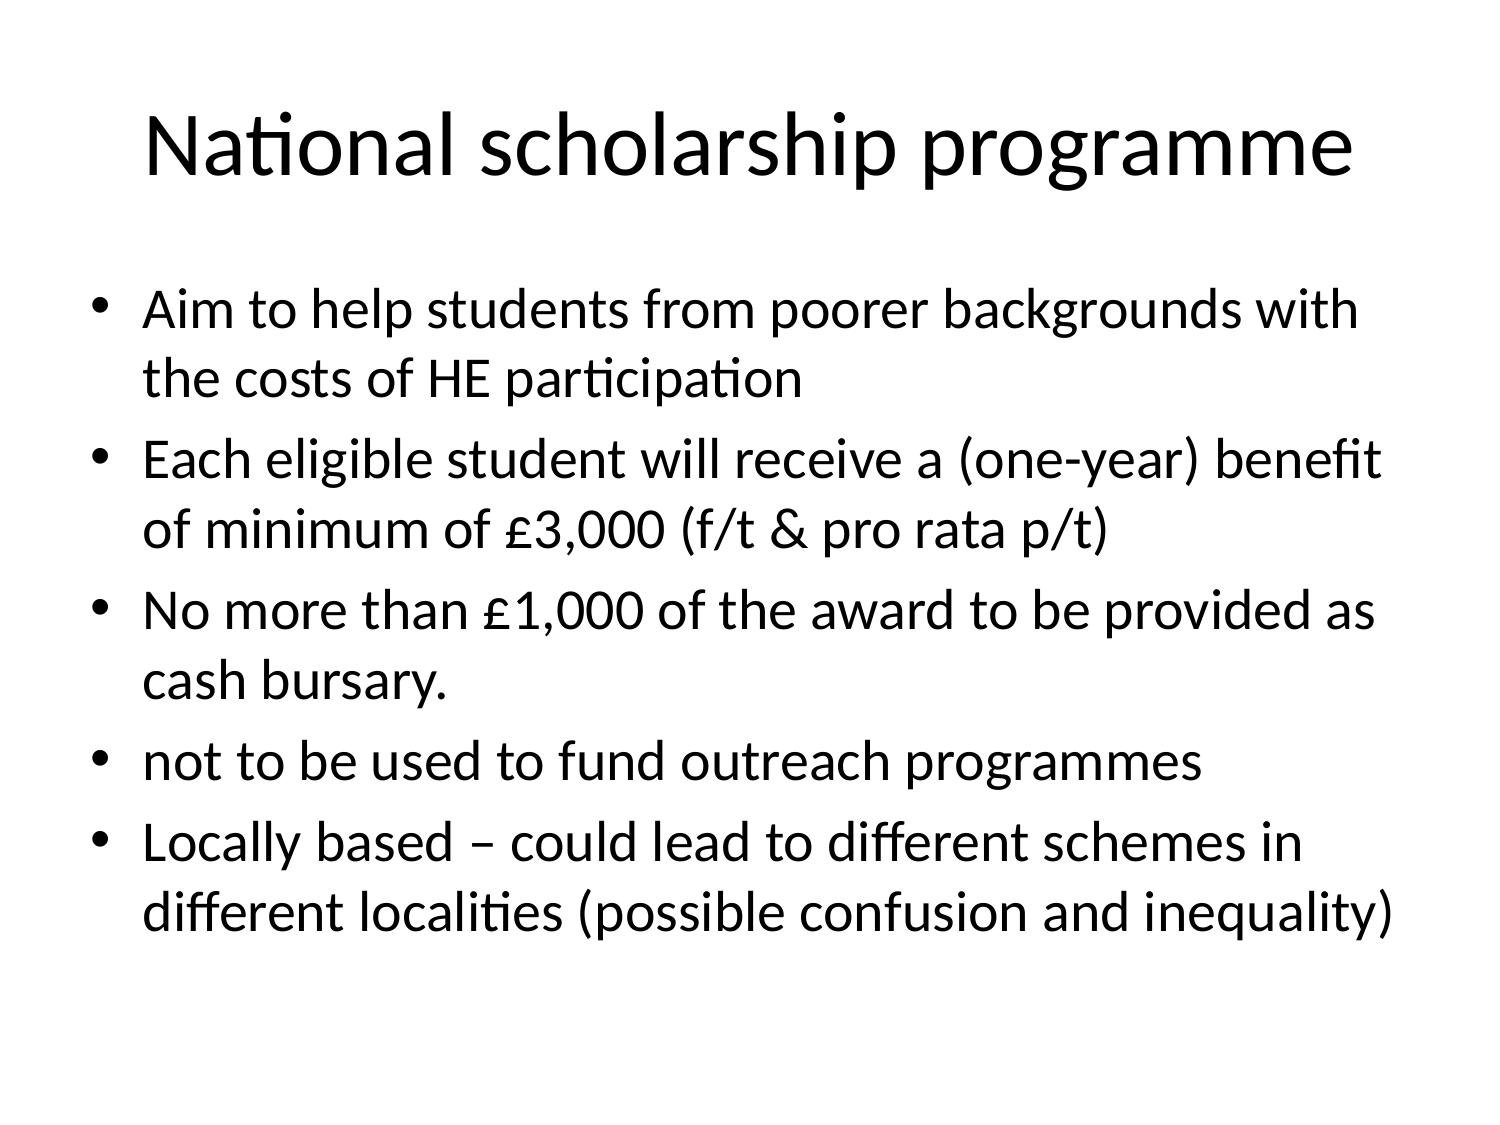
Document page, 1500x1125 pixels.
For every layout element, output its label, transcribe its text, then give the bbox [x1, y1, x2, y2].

list Aim to help students from poorer backgrounds with the costs of HE participation Each eligible student will receive a (one-year) benefit of minimum of £3,000 (f/t & pro rata p/t) No more than £1,000 of the award to be provided as cash bursary. not to be used to fund outreach programmes Locally based – could lead to different schemes in different localities (possible confusion and inequality) [75, 262, 1425, 1005]
title National scholarship programme [75, 45, 1425, 233]
